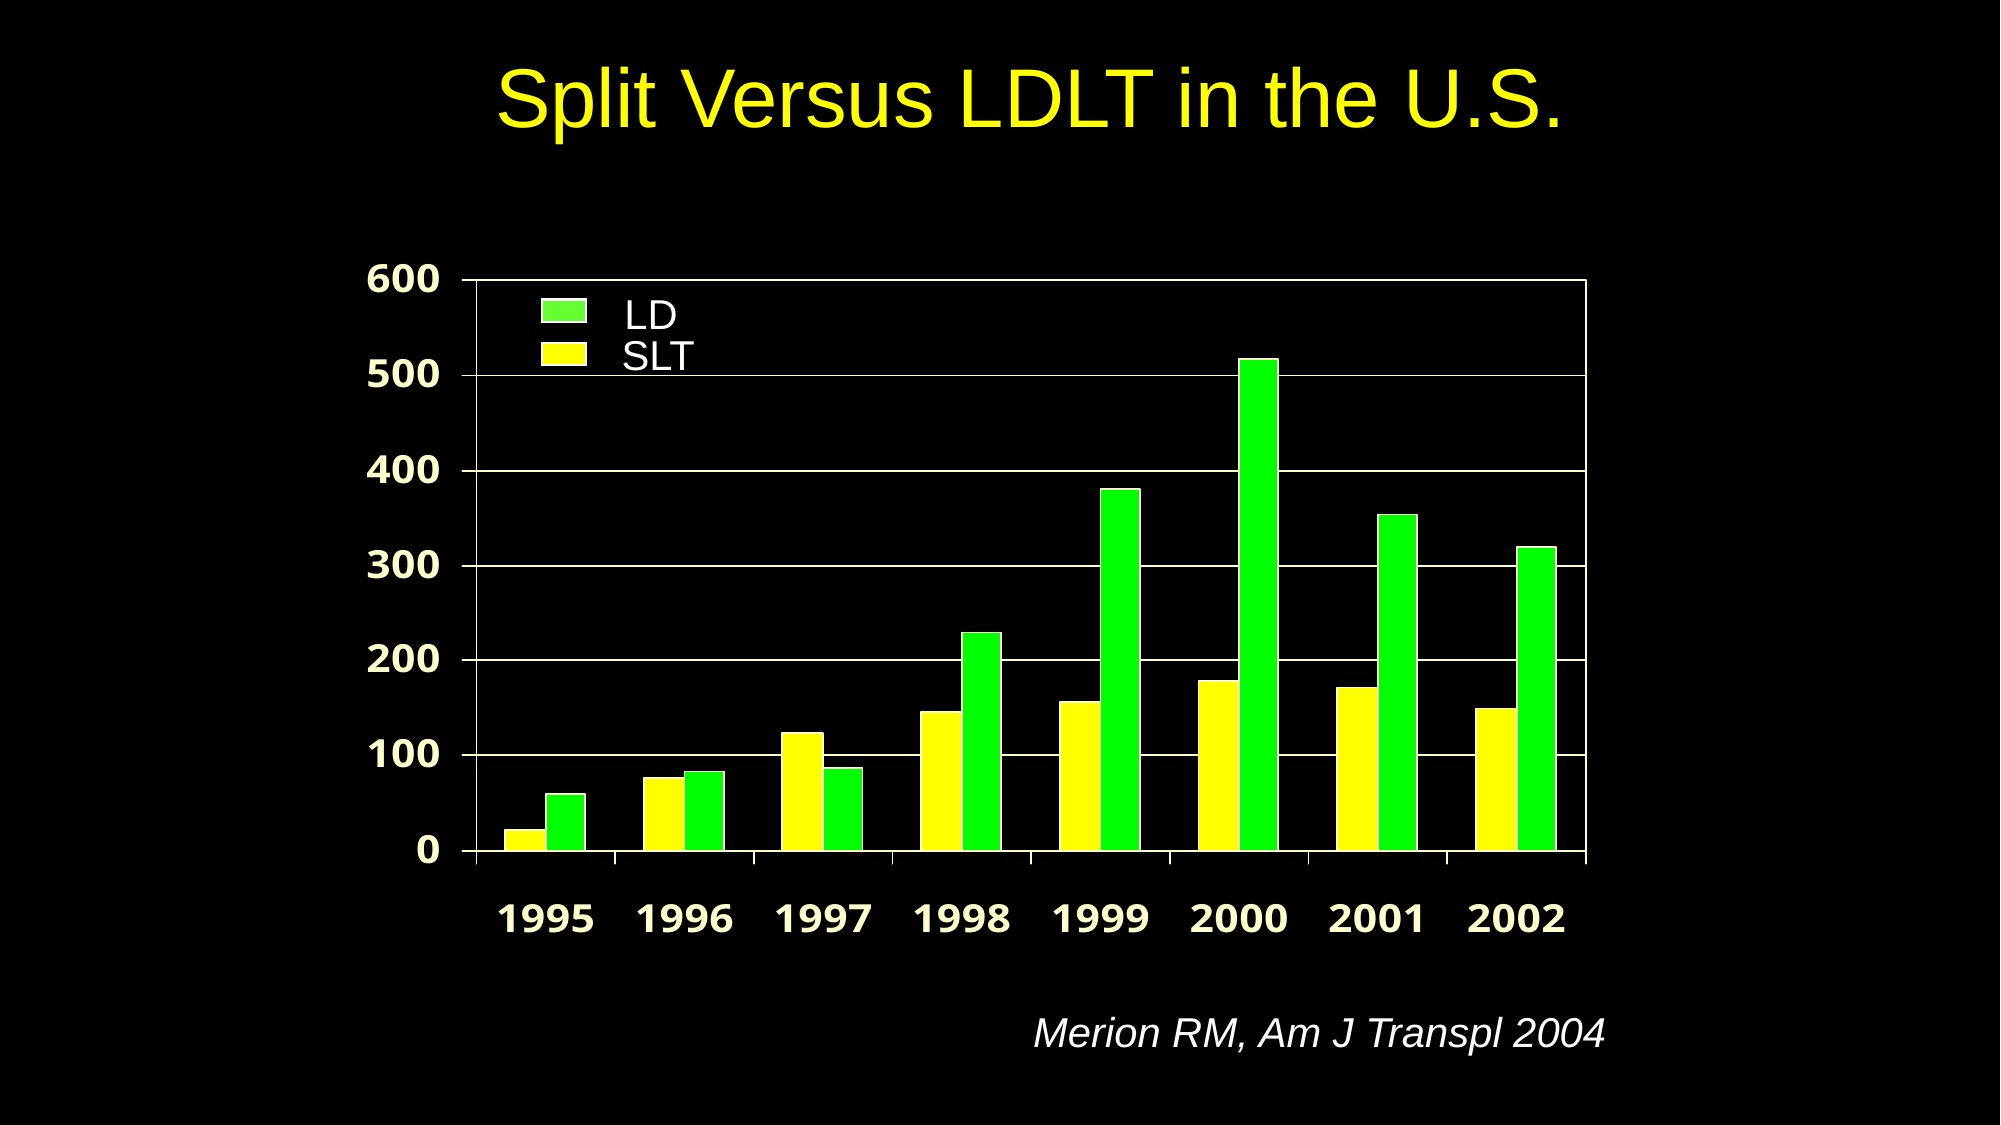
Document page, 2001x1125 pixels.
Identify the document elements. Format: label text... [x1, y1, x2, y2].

picture [332, 212, 1613, 989]
text_box Merion RM, Am J Transpl 2004 [1018, 998, 1720, 1064]
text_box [542, 280, 711, 388]
text_box Split Versus LDLT in the U.S. [426, 36, 1636, 152]
